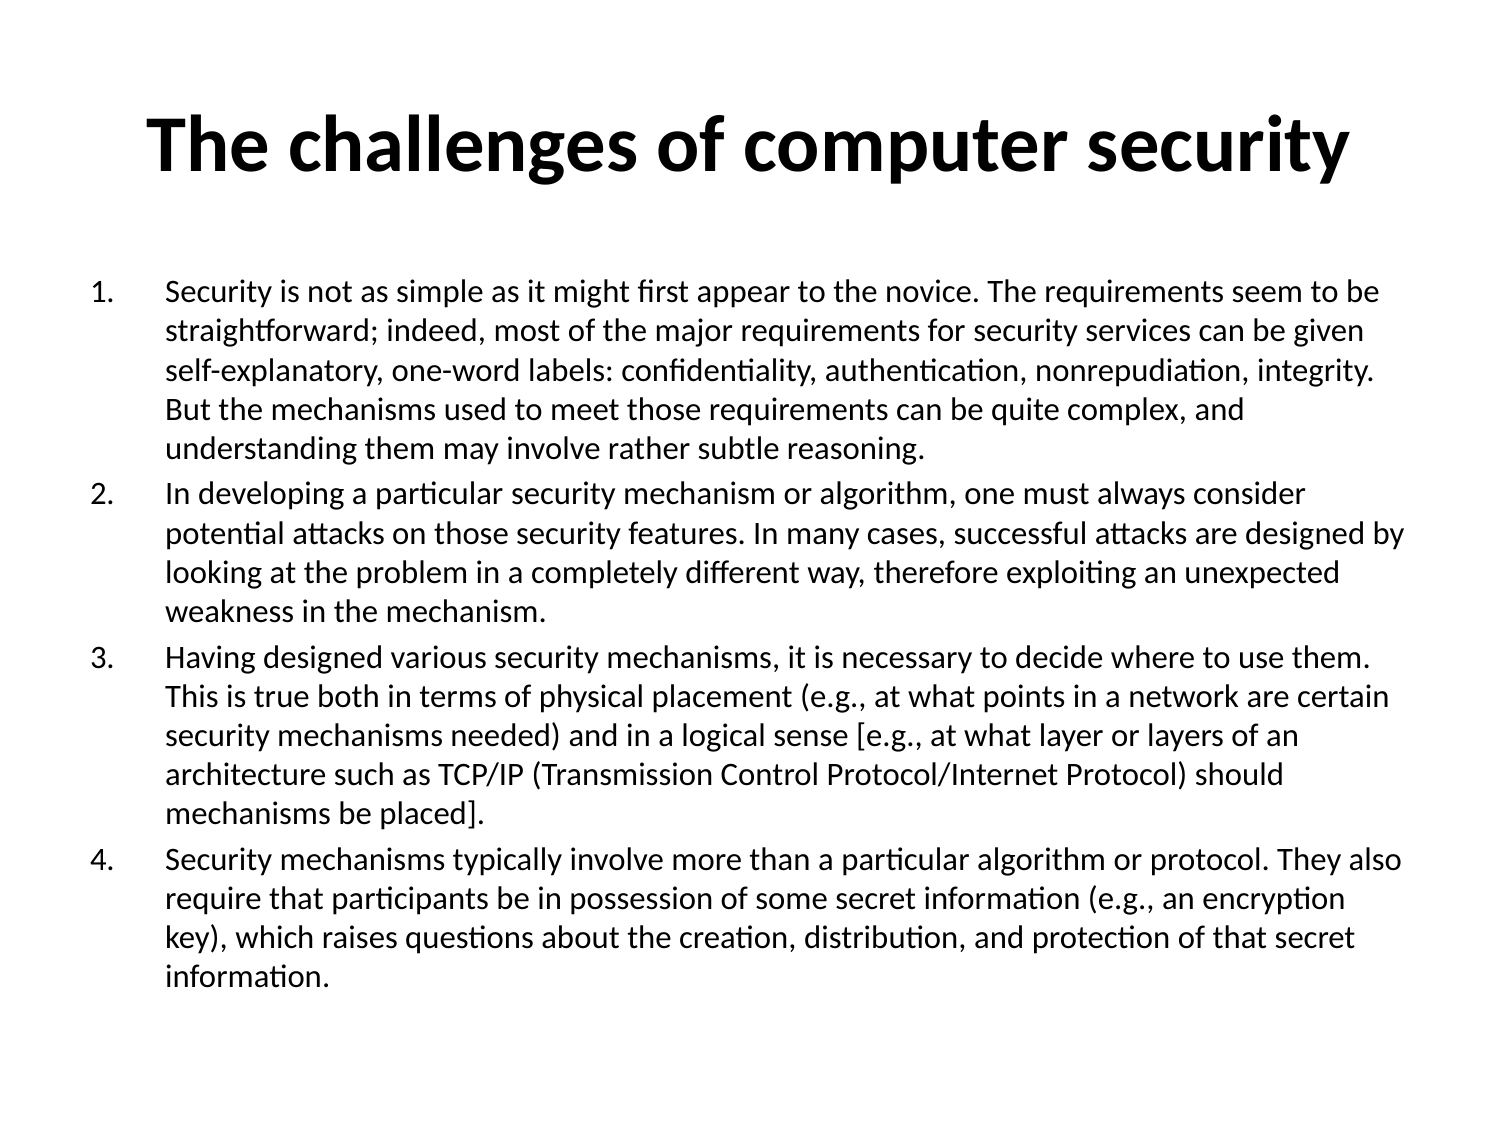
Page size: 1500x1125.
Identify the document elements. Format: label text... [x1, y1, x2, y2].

title The challenges of computer security [75, 45, 1425, 233]
list Security is not as simple as it might first appear to the novice. The requirements seem to be straightforward; indeed, most of the major requirements for security services can be given self-explanatory, one-word labels: confidentiality, authentication, nonrepudiation, integrity. But the mechanisms used to meet those requirements can be quite complex, and understanding them may involve rather subtle reasoning. In developing a particular security mechanism or algorithm, one must always consider potential attacks on those security features. In many cases, successful attacks are designed by looking at the problem in a completely different way, therefore exploiting an unexpected weakness in the mechanism. Having designed various security mechanisms, it is necessary to decide where to use them. This is true both in terms of physical placement (e.g., at what points in a network are certain security mechanisms needed) and in a logical sense [e.g., at what layer or layers of an architecture such as TCP/IP (Transmission Control Protocol/Internet Protocol) should mechanisms be placed]. Security mechanisms typically involve more than a particular algorithm or protocol. They also require that participants be in possession of some secret information (e.g., an encryption key), which raises questions about the creation, distribution, and protection of that secret information. [75, 262, 1425, 1005]
